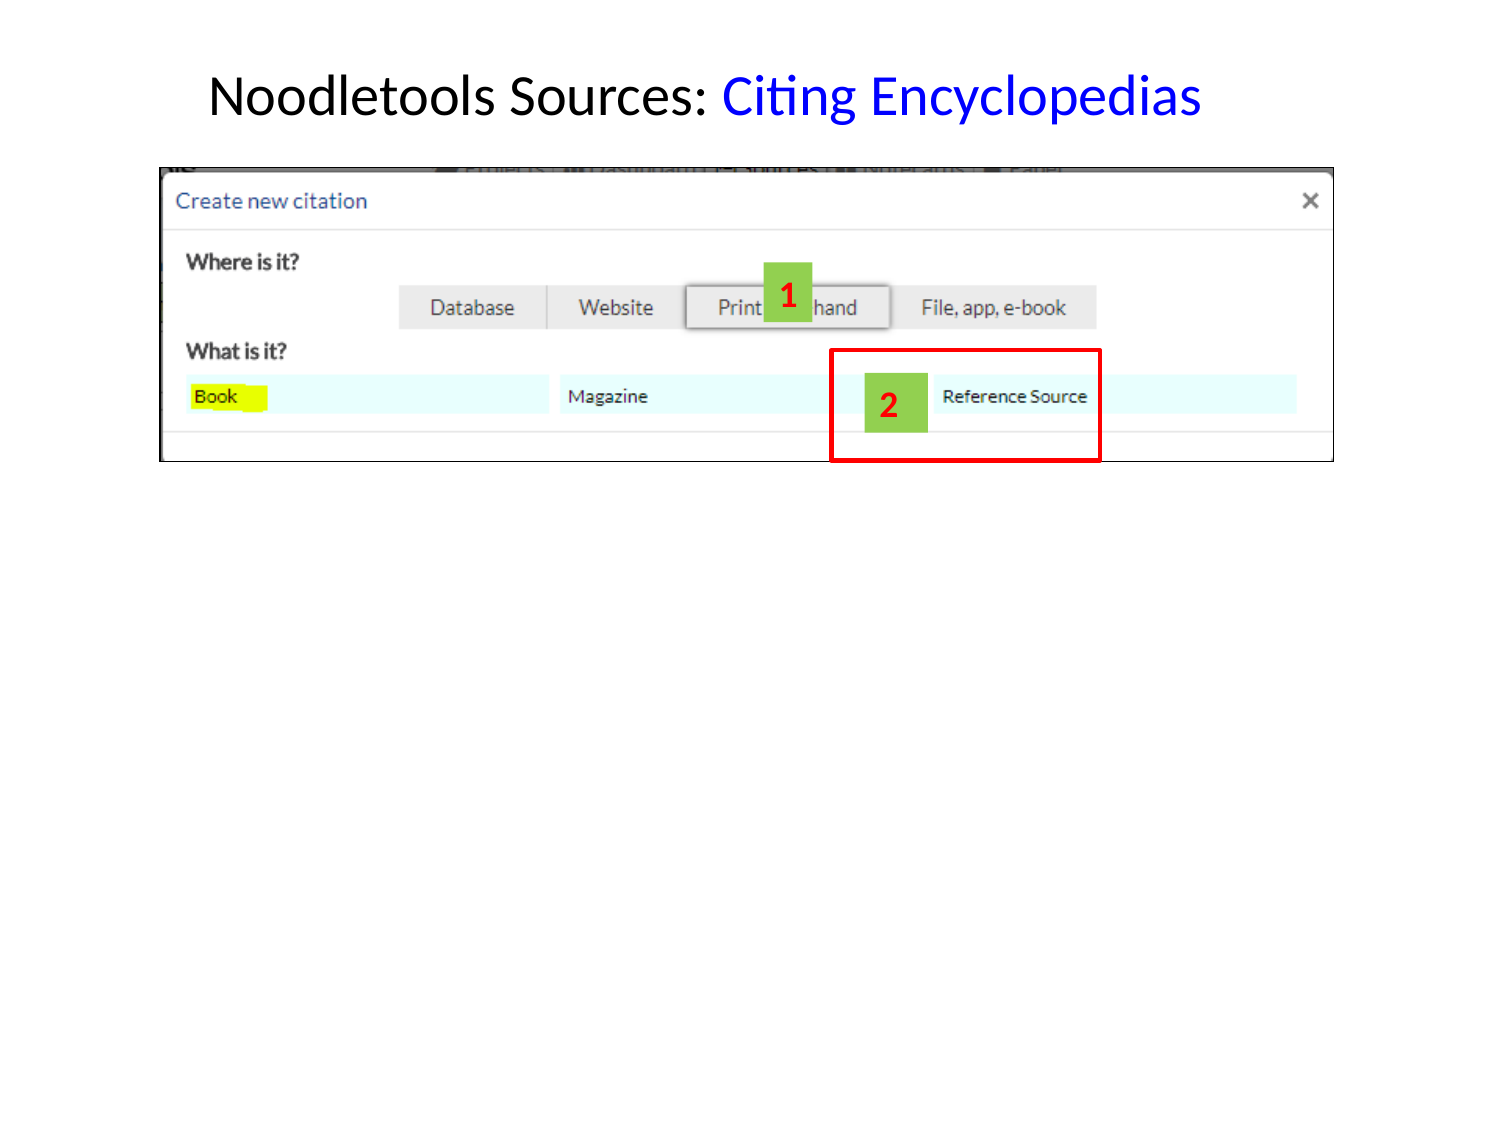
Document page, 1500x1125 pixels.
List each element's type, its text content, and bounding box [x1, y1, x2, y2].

picture [160, 168, 1333, 461]
text_box Noodletools Sources: Citing Encyclopedias [160, 50, 1250, 135]
